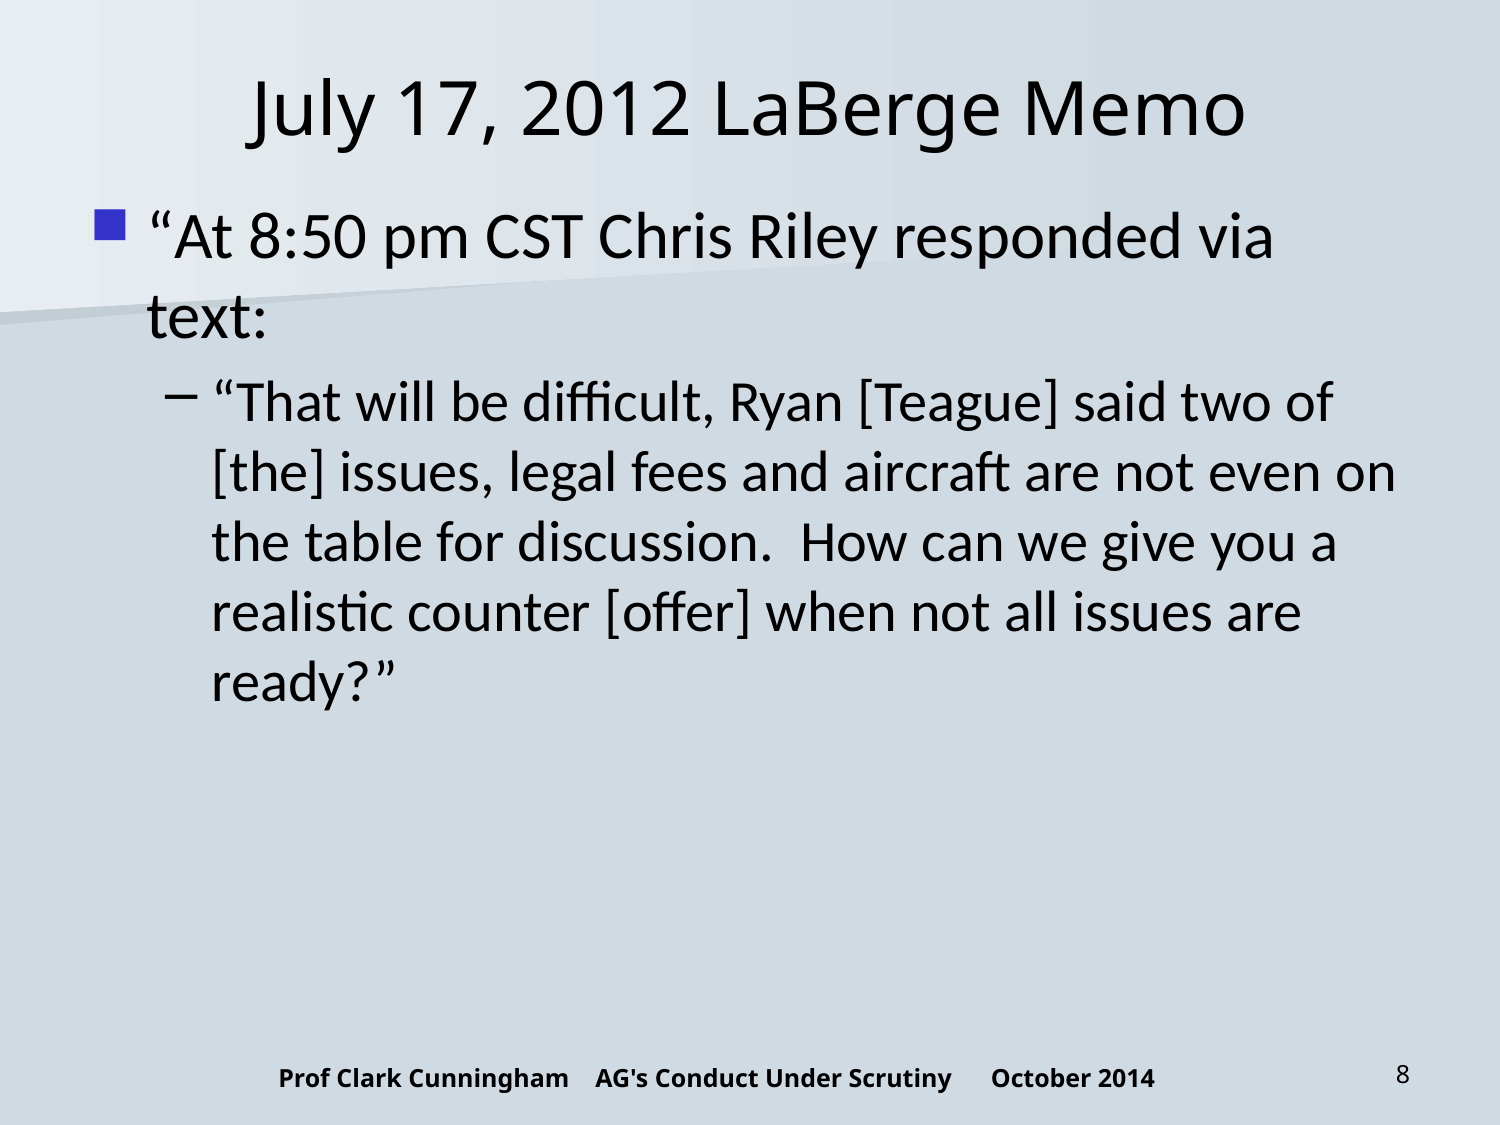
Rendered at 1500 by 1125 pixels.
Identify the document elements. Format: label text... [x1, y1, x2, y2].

footer Prof Clark Cunningham AG's Conduct Under Scrutiny October 2014 [118, 1025, 1317, 1100]
list “At 8:50 pm CST Chris Riley responded via text: “That will be difficult, Ryan [Teague] said two of [the] issues, legal fees and aircraft are not even on the table for discussion. How can we give you a realistic counter [offer] when not all issues are ready?” [75, 184, 1425, 1000]
title July 17, 2012 LaBerge Memo [75, 45, 1425, 167]
slide_number 8 [1346, 1025, 1425, 1100]
